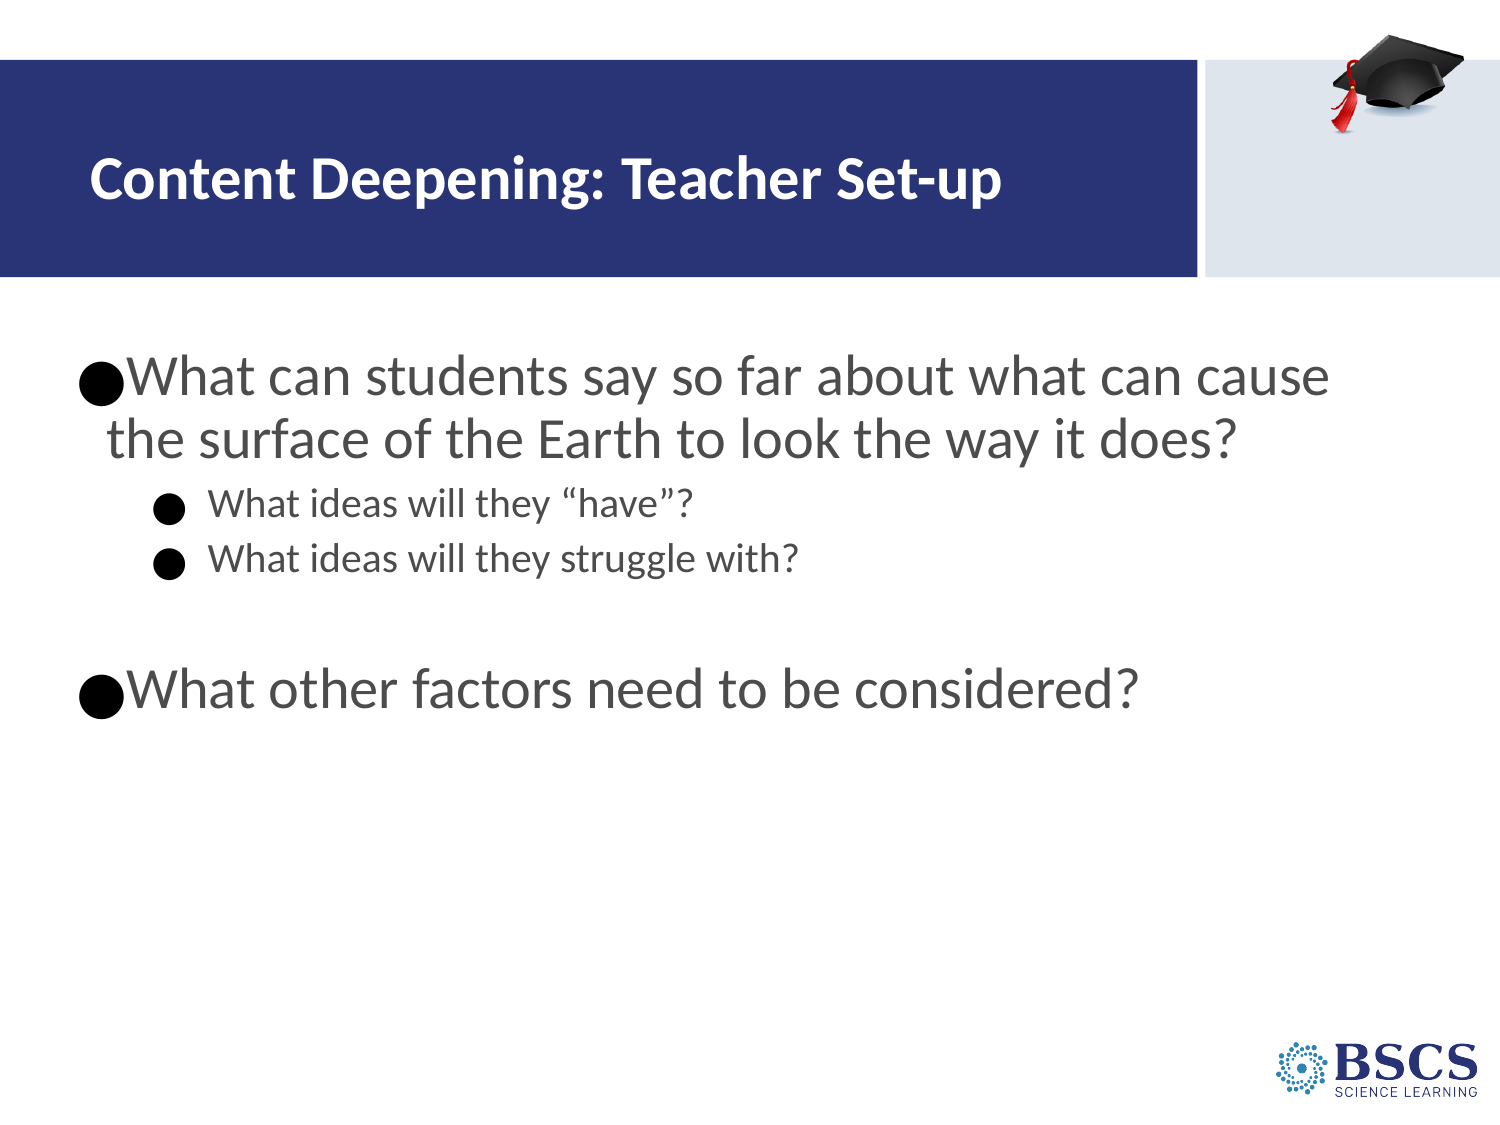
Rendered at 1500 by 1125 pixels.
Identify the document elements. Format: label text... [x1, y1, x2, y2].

list What can students say so far about what can cause the surface of the Earth to look the way it does? What ideas will they “have”? What ideas will they struggle with? What other factors need to be considered? [61, 337, 1355, 1097]
picture [1275, 1041, 1478, 1098]
title Content Deepening: Teacher Set-up [75, 87, 1115, 271]
picture [1327, 16, 1467, 155]
